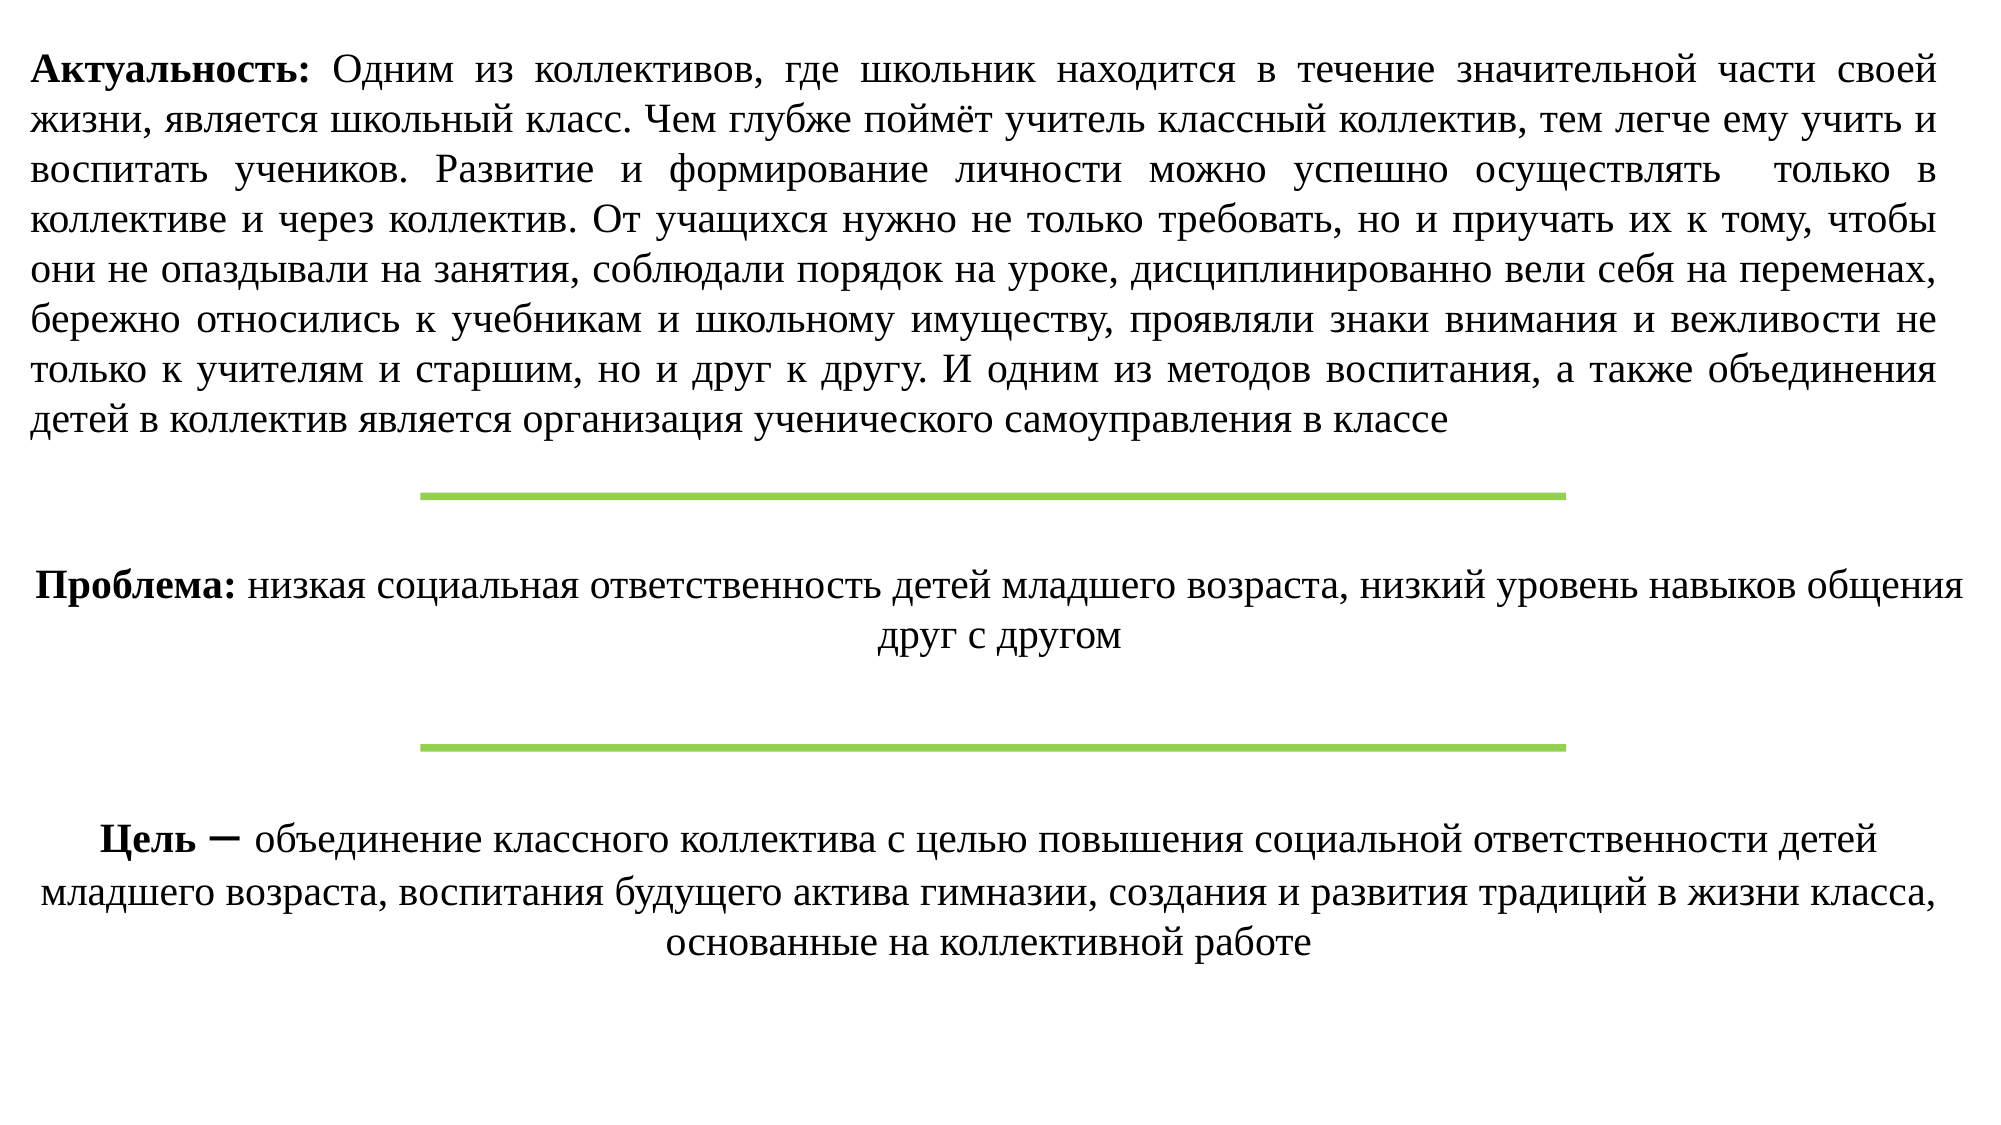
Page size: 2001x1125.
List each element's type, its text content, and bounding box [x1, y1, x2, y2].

text_box Цель – объединение классного коллектива с целью повышения социальной ответственности детей младшего возраста, воспитания будущего актива гимназии, создания и развития традиций в жизни класса, основанные на коллективной работе [14, 786, 1964, 972]
text_box [418, 742, 1568, 754]
text_box Актуальность: Одним из коллективов, где школьник находится в течение значительной части своей жизни, является школьный класс. Чем глубже поймёт учитель классный коллектив, тем легче ему учить и воспитать учеников. Развитие и формирование личности можно успешно осуществлять только в коллективе и через коллектив. От учащихся нужно не только требовать, но и приучать их к тому, чтобы они не опаздывали на занятия, соблюдали порядок на уроке, дисциплинированно вели себя на переменах, бережно относились к учебникам и школьному имуществу, проявляли знаки внимания и вежливости не только к учителям и старшим, но и друг к другу. И одним из методов воспитания, а также объединения детей в коллектив является организация ученического самоуправления в классе [15, 32, 1953, 448]
text_box Проблема: низкая социальная ответственность детей младшего возраста, низкий уровень навыков общения друг с другом [15, 549, 1985, 710]
text_box [418, 491, 1568, 502]
